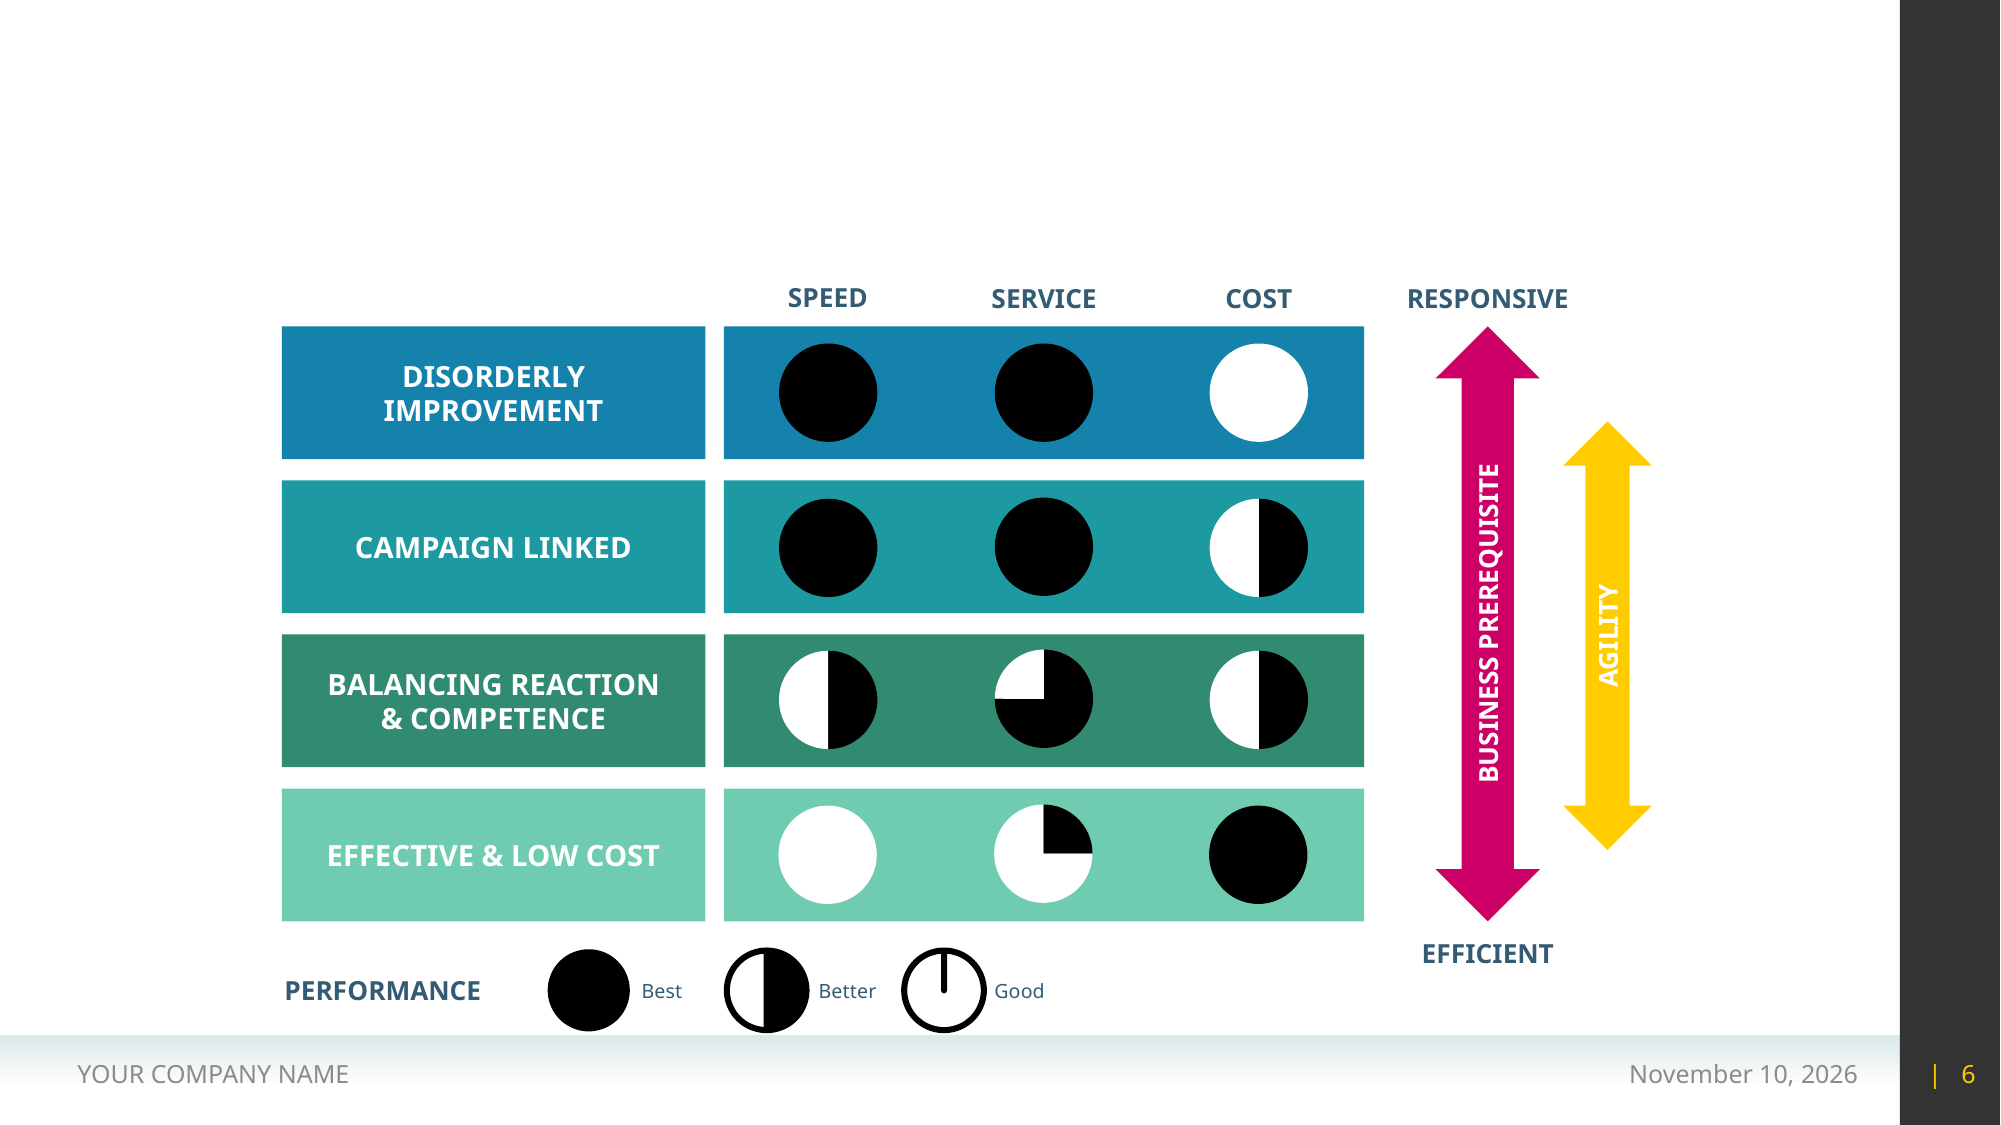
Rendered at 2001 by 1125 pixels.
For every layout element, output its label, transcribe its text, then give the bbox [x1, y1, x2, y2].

footer YOUR COMPANY NAME [62, 1046, 798, 1106]
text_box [273, 273, 1652, 1034]
slide_number | 6 [1890, 1046, 1991, 1106]
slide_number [1365, 1046, 1874, 1106]
